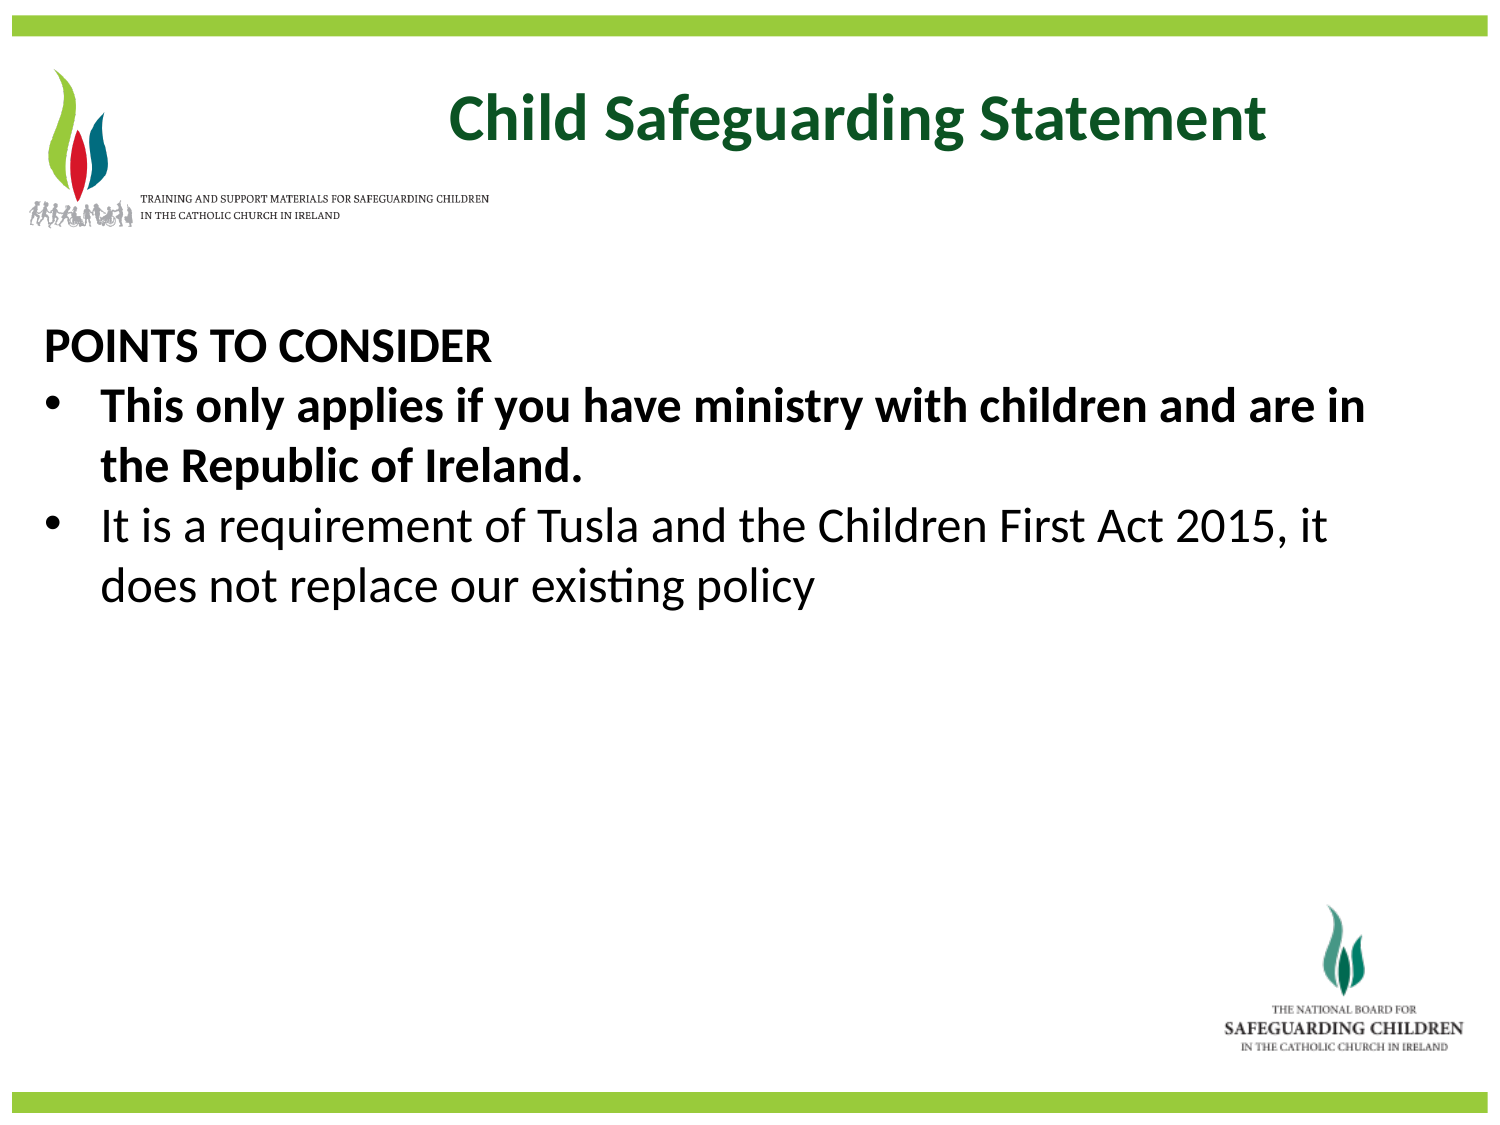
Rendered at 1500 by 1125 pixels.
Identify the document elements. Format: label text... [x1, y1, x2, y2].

text_box Child Safeguarding Statement [0, 66, 1496, 341]
text_box POINTS TO CONSIDER This only applies if you have ministry with children and are in the Republic of Ireland. It is a requirement of Tusla and the Children First Act 2015, it does not replace our existing policy [29, 304, 1400, 800]
